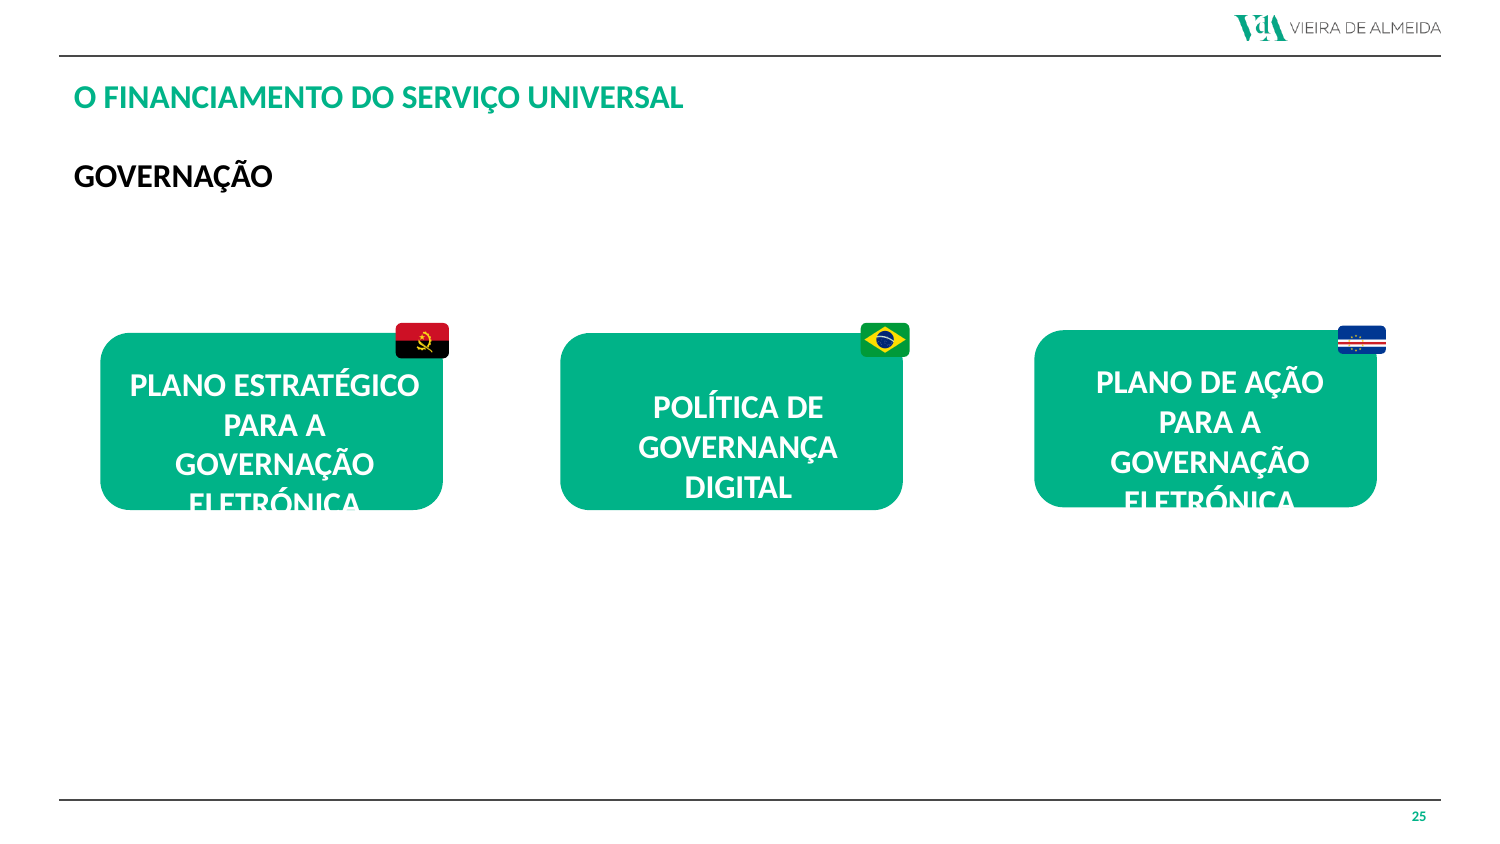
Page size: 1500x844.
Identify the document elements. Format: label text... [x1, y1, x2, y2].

list GOVERNAÇÃO [58, 146, 1442, 222]
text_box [100, 322, 450, 511]
list O FINANCIAMENTO DO SERVIÇO UNIVERSAL [58, 67, 1442, 135]
picture [1234, 15, 1441, 41]
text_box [559, 322, 910, 511]
slide_number 25 [1091, 799, 1442, 829]
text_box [1034, 325, 1387, 508]
